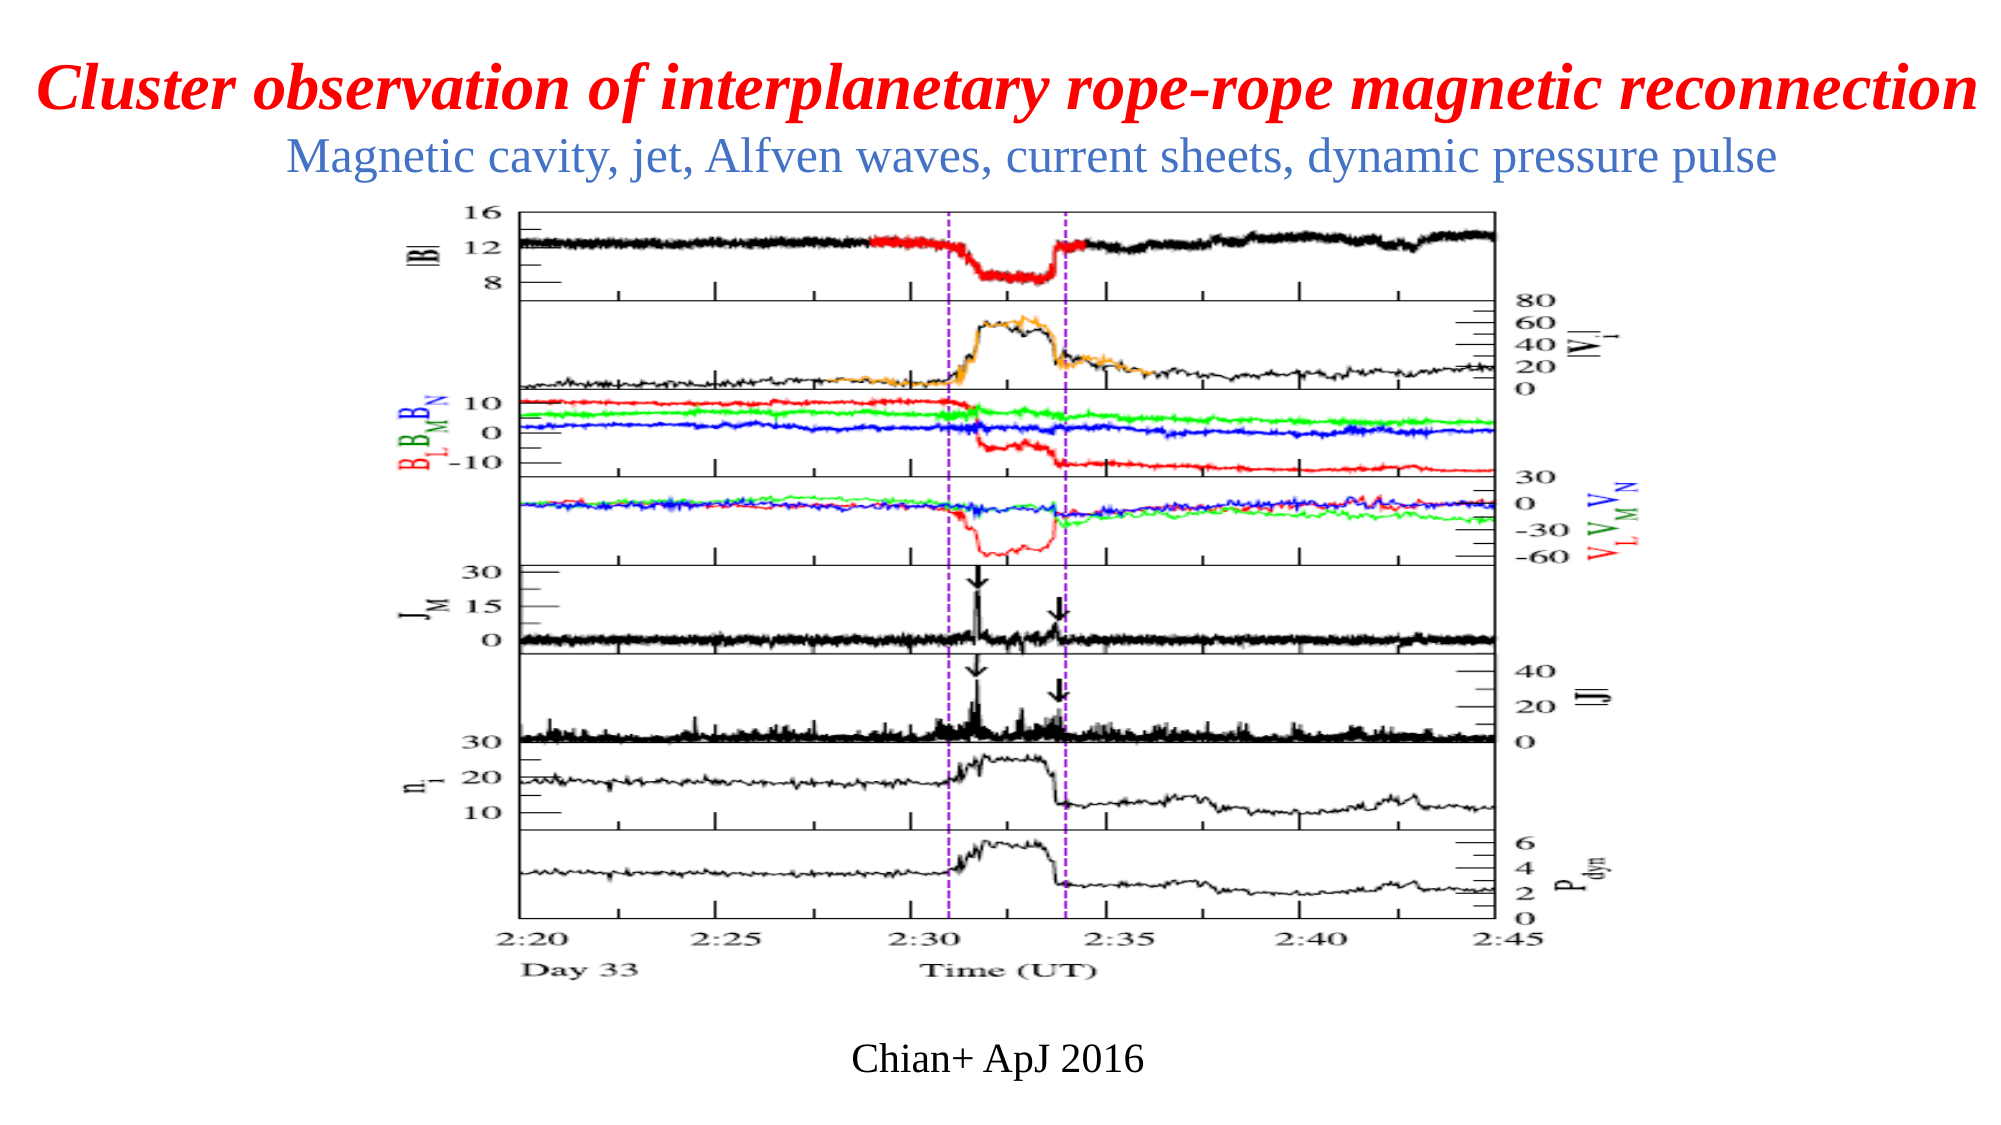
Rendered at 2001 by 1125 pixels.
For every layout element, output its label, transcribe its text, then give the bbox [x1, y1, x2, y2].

text_box Chian+ ApJ 2016 [836, 1023, 1160, 1089]
text_box Cluster observation of interplanetary rope-rope magnetic reconnection Magnetic cavity, jet, Alfven waves, current sheets, dynamic pressure pulse [21, 35, 1998, 191]
picture [359, 199, 1685, 994]
